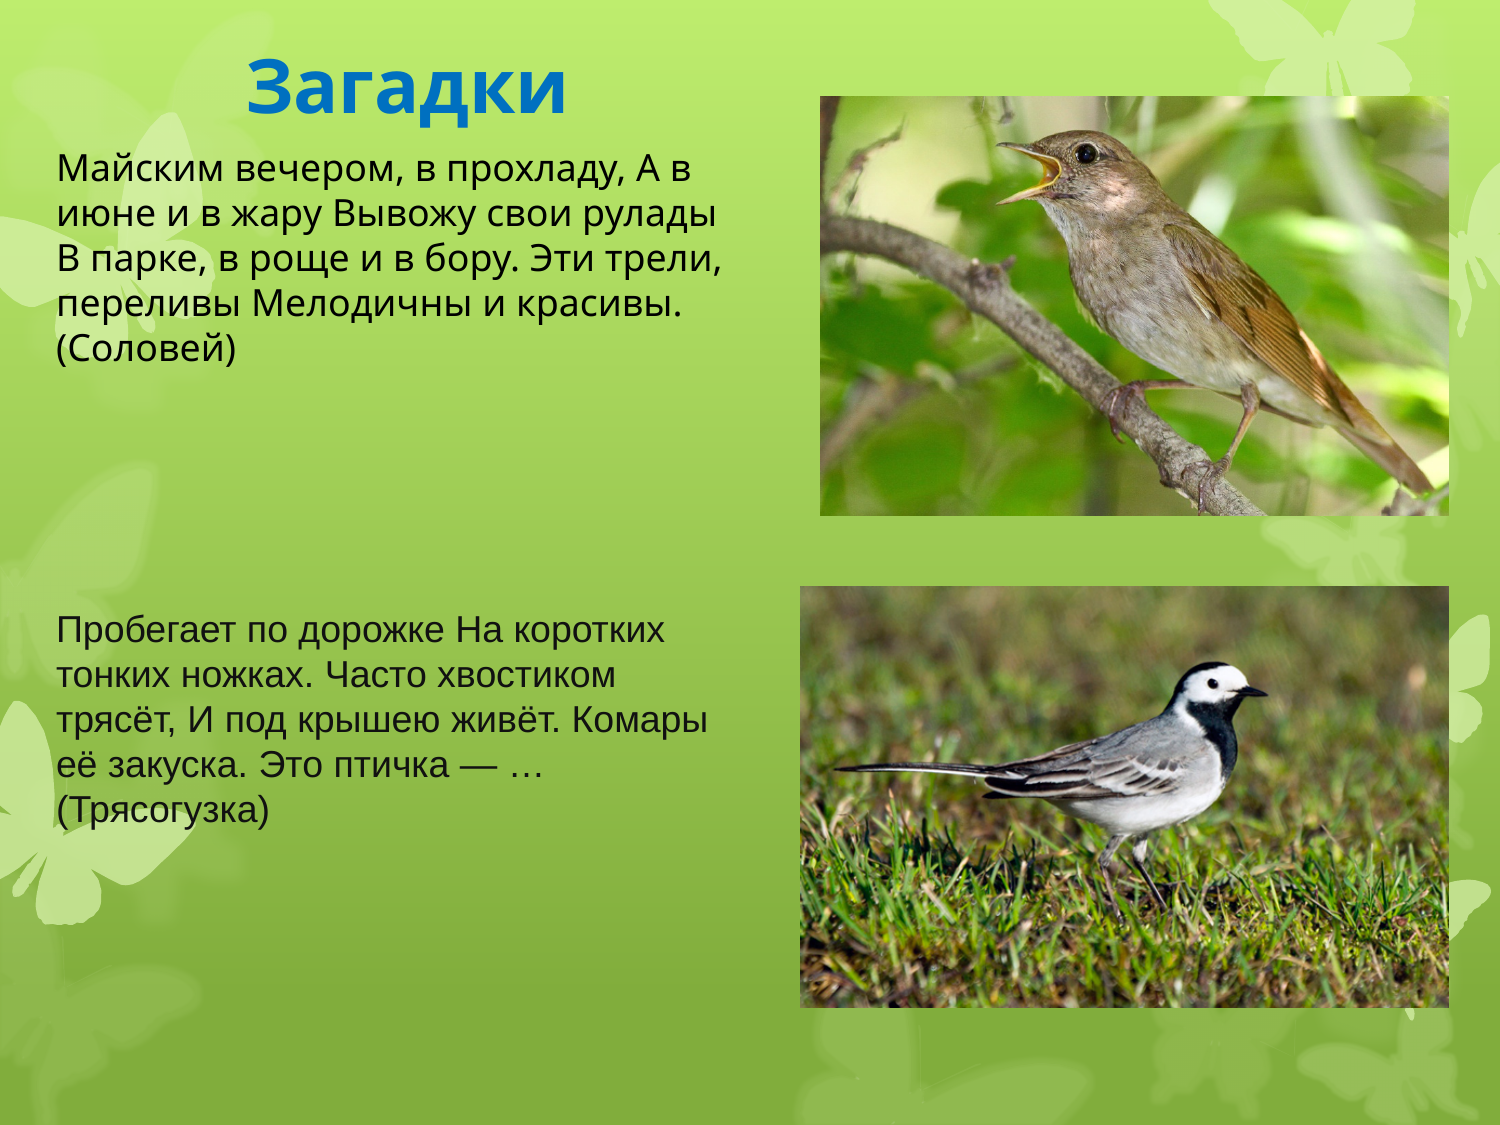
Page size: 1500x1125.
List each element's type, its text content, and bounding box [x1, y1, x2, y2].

text_box Пробегает по дорожке На коротких тонких ножках. Часто хвостиком трясёт, И под крышею живёт. Комары её закуска. Это птичка — … (Трясогузка) [41, 373, 727, 928]
picture [820, 96, 1450, 517]
text_box Майским вечером, в прохладу, А в июне и в жару Вывожу свои рулады В парке, в роще и в бору. Эти трели, переливы Мелодичны и красивы. (Соловей) [41, 136, 762, 467]
text_box Загадки [230, 30, 1125, 136]
picture [800, 585, 1450, 1008]
